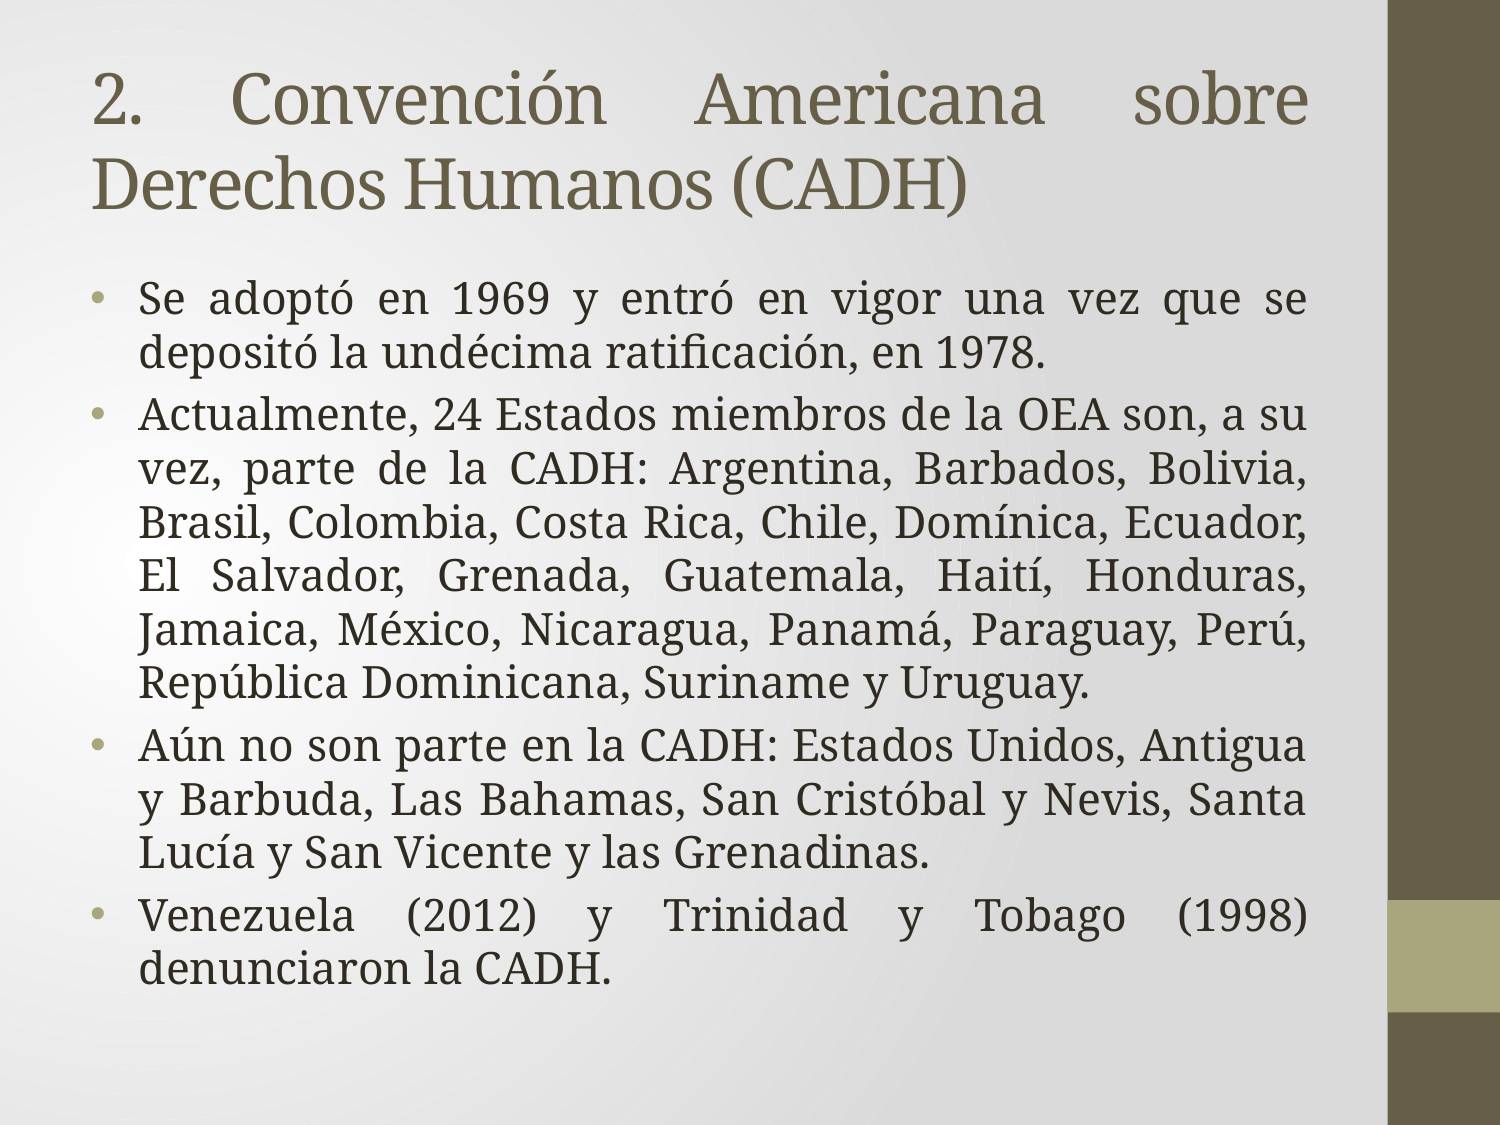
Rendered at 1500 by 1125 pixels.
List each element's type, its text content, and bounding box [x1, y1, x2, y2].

list Se adoptó en 1969 y entró en vigor una vez que se depositó la undécima ratificación, en 1978. Actualmente, 24 Estados miembros de la OEA son, a su vez, parte de la CADH: Argentina, Barbados, Bolivia, Brasil, Colombia, Costa Rica, Chile, Domínica, Ecuador, El Salvador, Grenada, Guatemala, Haití, Honduras, Jamaica, México, Nicaragua, Panamá, Paraguay, Perú, República Dominicana, Suriname y Uruguay. Aún no son parte en la CADH: Estados Unidos, Antigua y Barbuda, Las Bahamas, San Cristóbal y Nevis, Santa Lucía y San Vicente y las Grenadinas. Venezuela (2012) y Trinidad y Tobago (1998) denunciaron la CADH. [75, 262, 1325, 1050]
title 2. Convención Americana sobre Derechos Humanos (CADH) [75, 45, 1325, 233]
